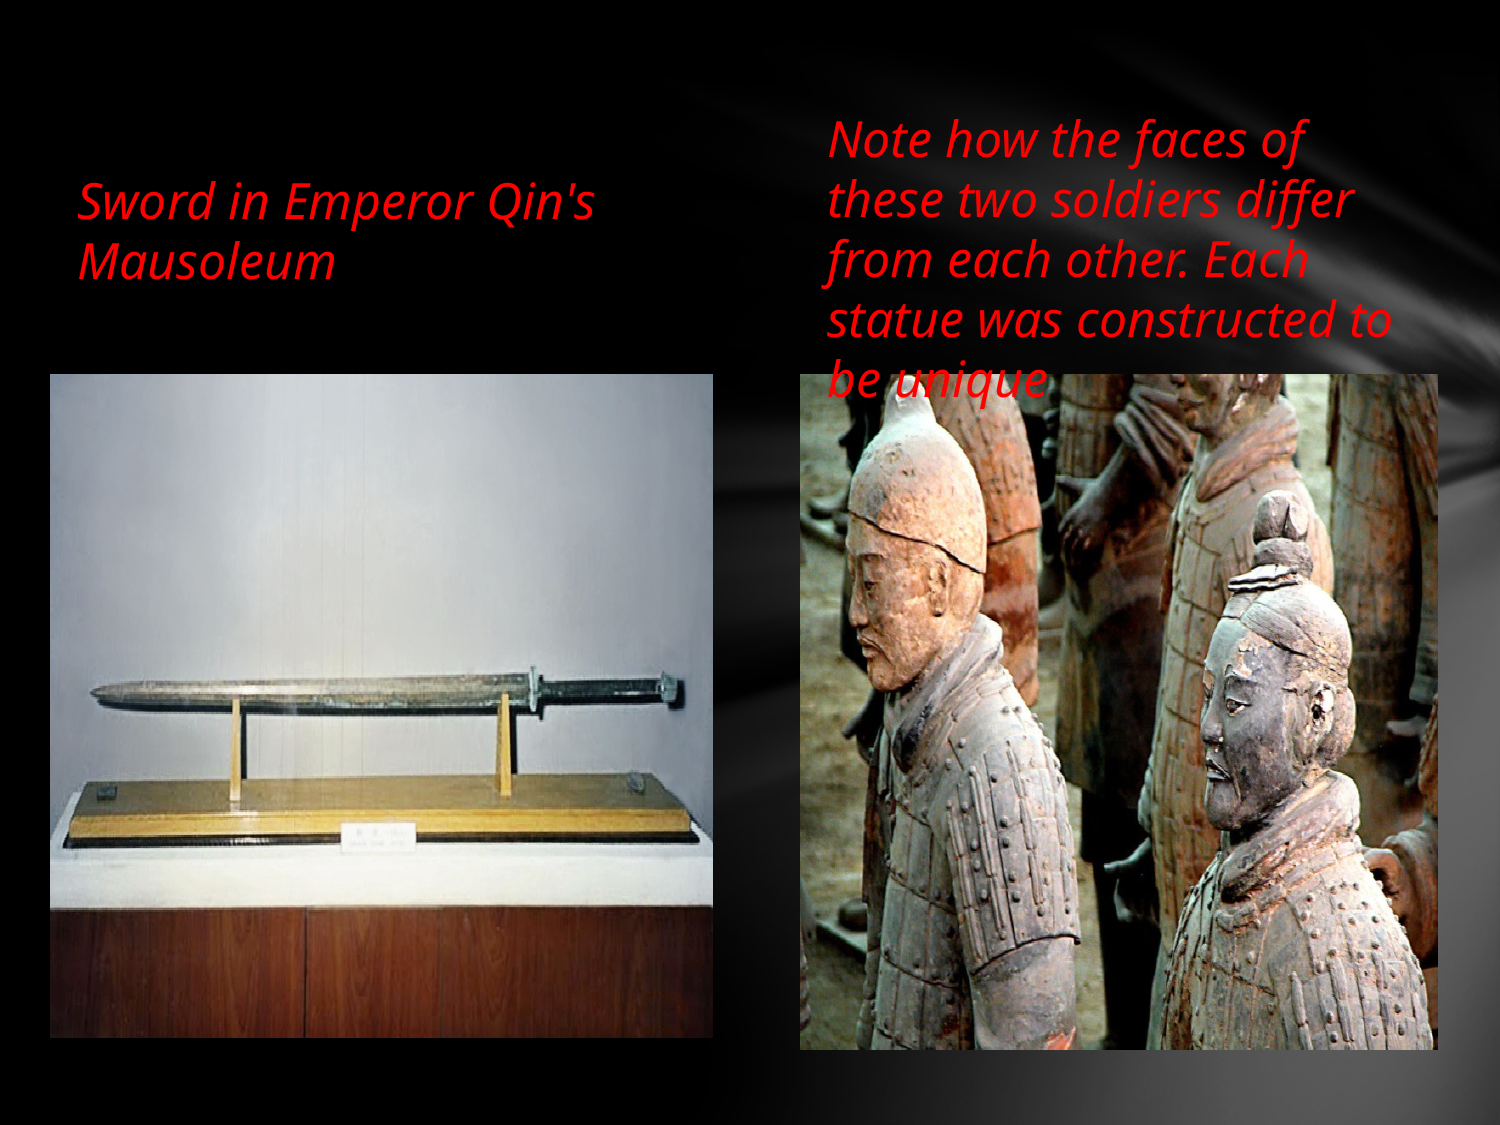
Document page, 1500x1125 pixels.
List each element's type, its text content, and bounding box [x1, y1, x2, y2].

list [799, 374, 1438, 1051]
list Note how the faces of these two soldiers differ from each other. Each statue was constructed to be unique [812, 99, 1450, 184]
list Sword in Emperor Qin's Mausoleum [62, 162, 700, 249]
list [49, 374, 713, 1038]
